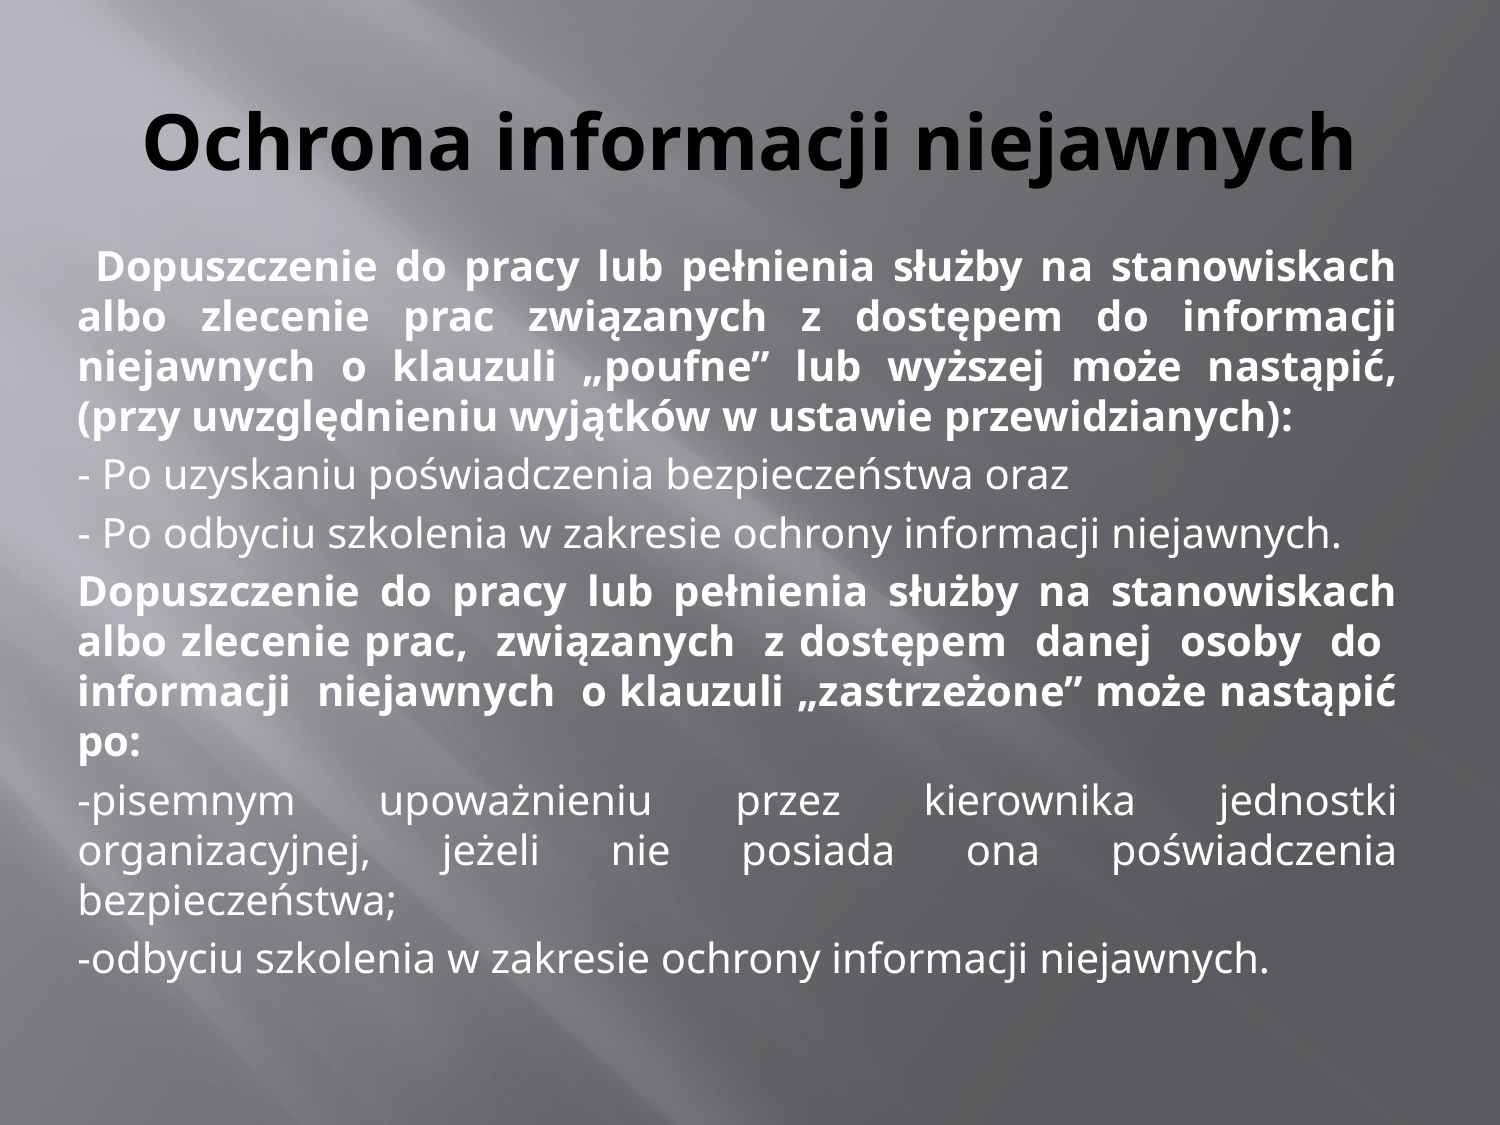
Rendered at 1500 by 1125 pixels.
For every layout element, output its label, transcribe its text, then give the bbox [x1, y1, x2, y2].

list Dopuszczenie do pracy lub pełnienia służby na stanowiskach albo zlecenie prac związanych z dostępem do informacji niejawnych o klauzuli „poufne” lub wyższej może nastąpić, (przy uwzględnieniu wyjątków w ustawie przewidzianych): - Po uzyskaniu poświadczenia bezpieczeństwa oraz - Po odbyciu szkolenia w zakresie ochrony informacji niejawnych. Dopuszczenie do pracy lub pełnienia służby na stanowiskach albo zlecenie prac, związanych z dostępem danej osoby do informacji niejawnych o klauzuli „zastrzeżone” może nastąpić po: -pisemnym upoważnieniu przez kierownika jednostki organizacyjnej, jeżeli nie posiada ona poświadczenia bezpieczeństwa; -odbyciu szkolenia w zakresie ochrony informacji niejawnych. [62, 232, 1413, 975]
title Ochrona informacji niejawnych [75, 45, 1425, 233]
